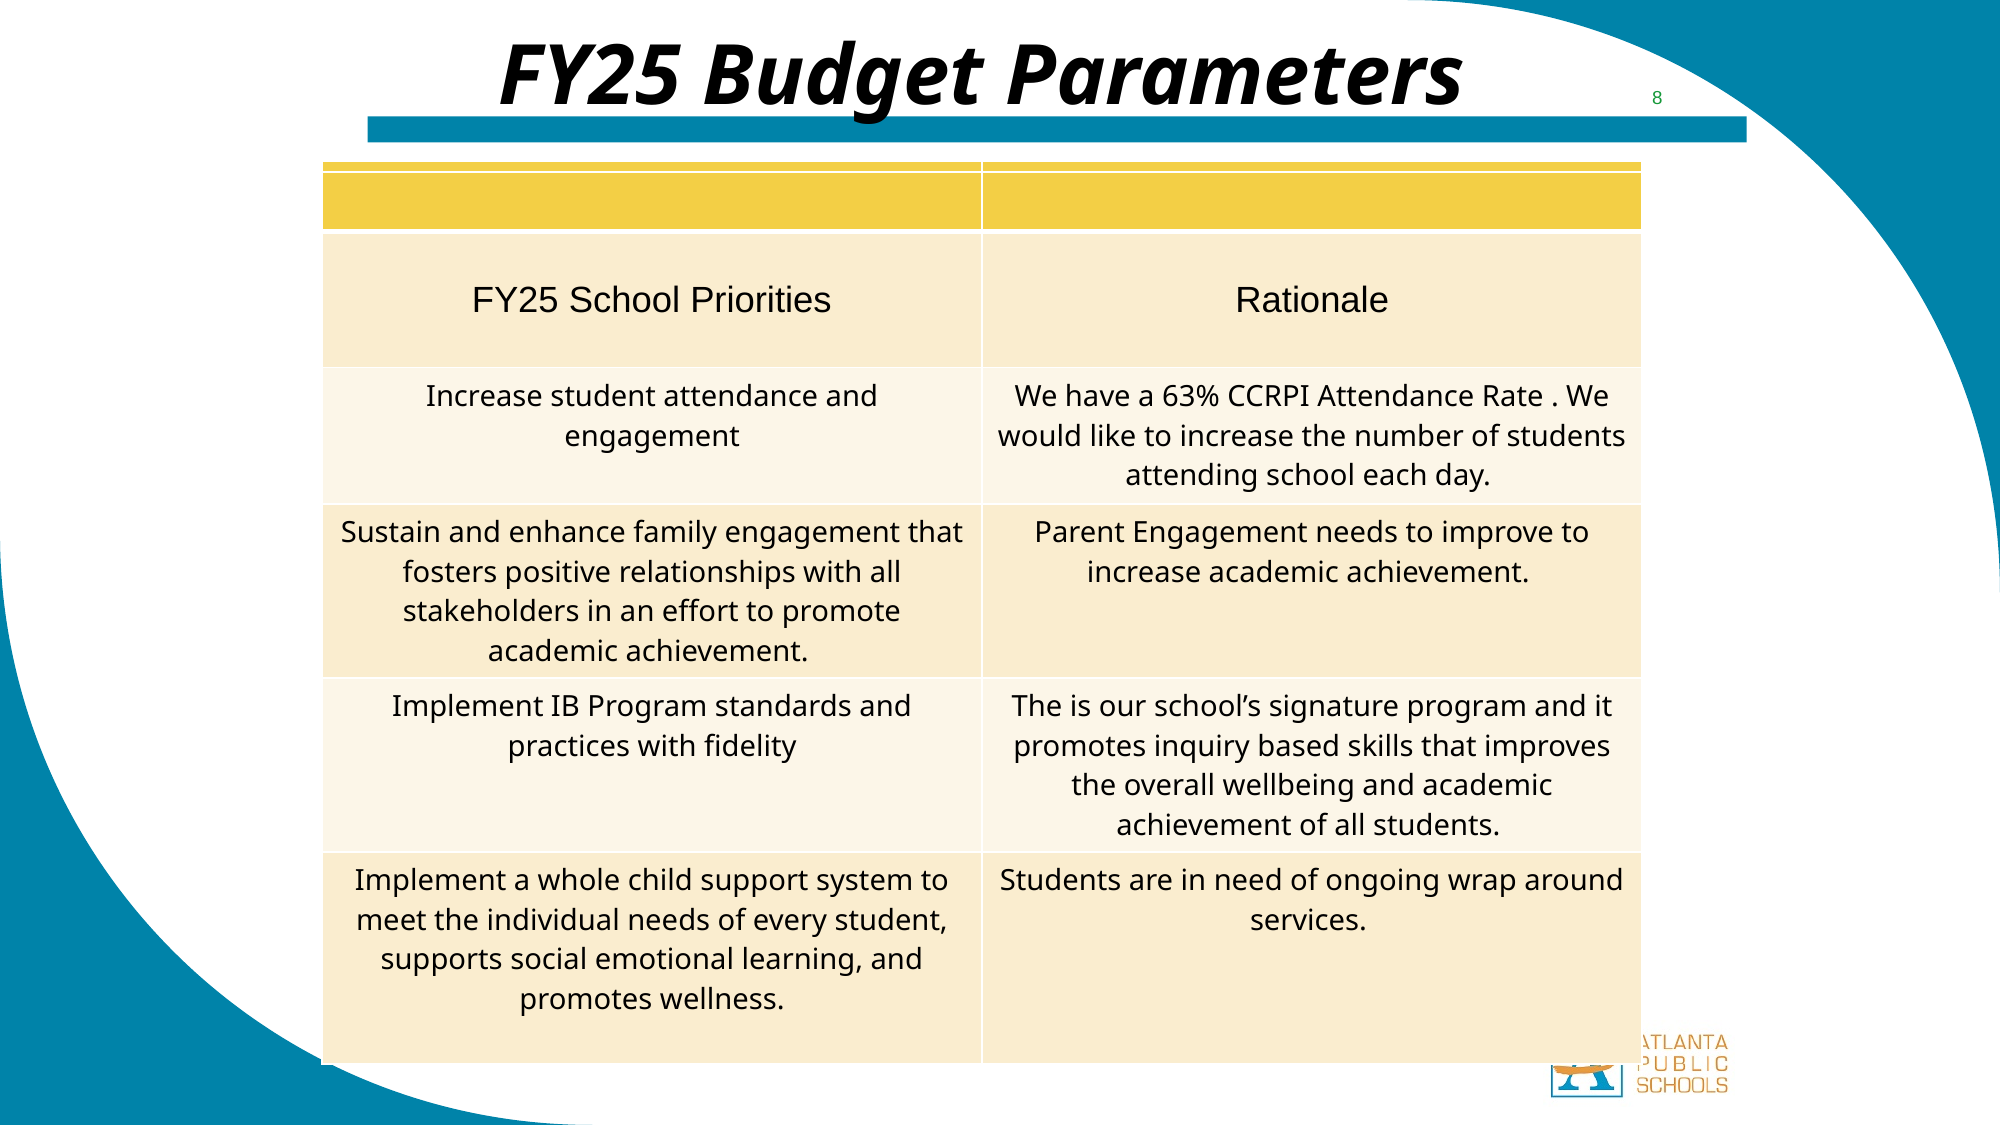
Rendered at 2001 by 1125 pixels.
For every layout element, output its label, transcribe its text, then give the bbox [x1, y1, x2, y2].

text_box FY25 Budget Parameters [457, 14, 1507, 130]
table_header [983, 173, 1641, 229]
table_cell We have a 63% CCRPI Attendance Rate . We would like to increase the number of students attending school each day. [983, 368, 1641, 503]
picture [1543, 1020, 1735, 1107]
table_cell The is our school’s signature program and it promotes inquiry based skills that improves the overall wellbeing and academic achievement of all students. [983, 679, 1641, 851]
table_cell FY25 School Priorities [323, 234, 981, 367]
slide_number 8 [1596, 75, 1719, 120]
table_cell Implement IB Program standards and practices with fidelity [323, 679, 981, 851]
table_header [983, 162, 1641, 171]
table_cell Increase student attendance and engagement [323, 368, 981, 503]
text_box [367, 115, 1748, 143]
table_cell Students are in need of ongoing wrap around services. [983, 853, 1641, 1063]
table_cell Sustain and enhance family engagement that fosters positive relationships with all stakeholders in an effort to promote academic achievement. [323, 505, 981, 677]
table_cell Rationale [983, 234, 1641, 367]
table_cell Parent Engagement needs to improve to increase academic achievement. [983, 505, 1641, 677]
table_header [323, 173, 981, 229]
table_cell Implement a whole child support system to meet the individual needs of every student, supports social emotional learning, and promotes wellness. [323, 853, 981, 1063]
table_header [323, 162, 981, 171]
